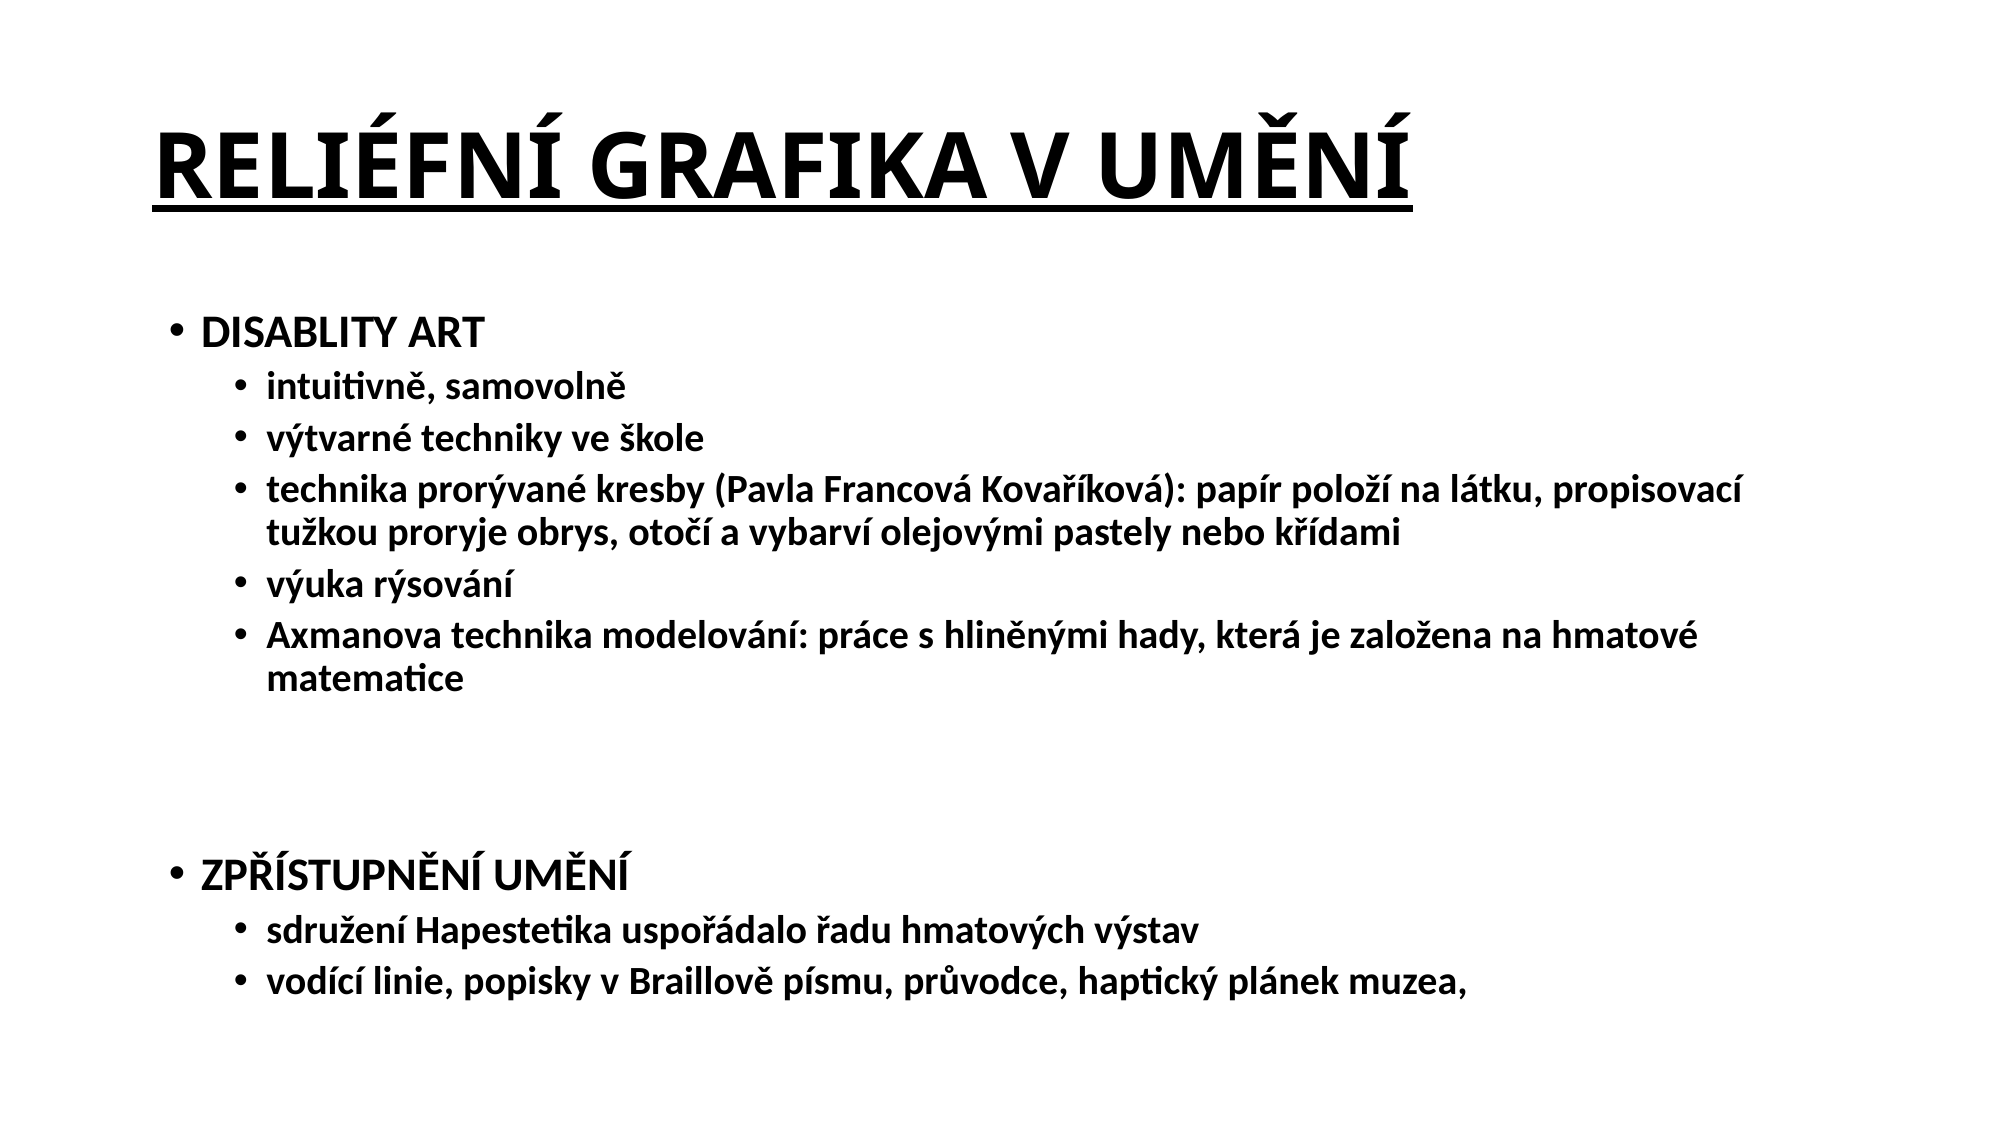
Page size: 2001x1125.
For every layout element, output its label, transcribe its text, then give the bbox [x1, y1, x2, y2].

list DISABLITY ART intuitivně, samovolně výtvarné techniky ve škole technika prorývané kresby (Pavla Francová Kovaříková): papír položí na látku, propisovací tužkou proryje obrys, otočí a vybarví olejovými pastely nebo křídami výuka rýsování Axmanova technika modelování: práce s hliněnými hady, která je založena na hmatové matematice ZPŘÍSTUPNĚNÍ UMĚNÍ sdružení Hapestetika uspořádalo řadu hmatových výstav vodící linie, popisky v Braillově písmu, průvodce, haptický plánek muzea, [154, 299, 1879, 1014]
title RELIÉFNÍ GRAFIKA V UMĚNÍ [137, 59, 1863, 278]
